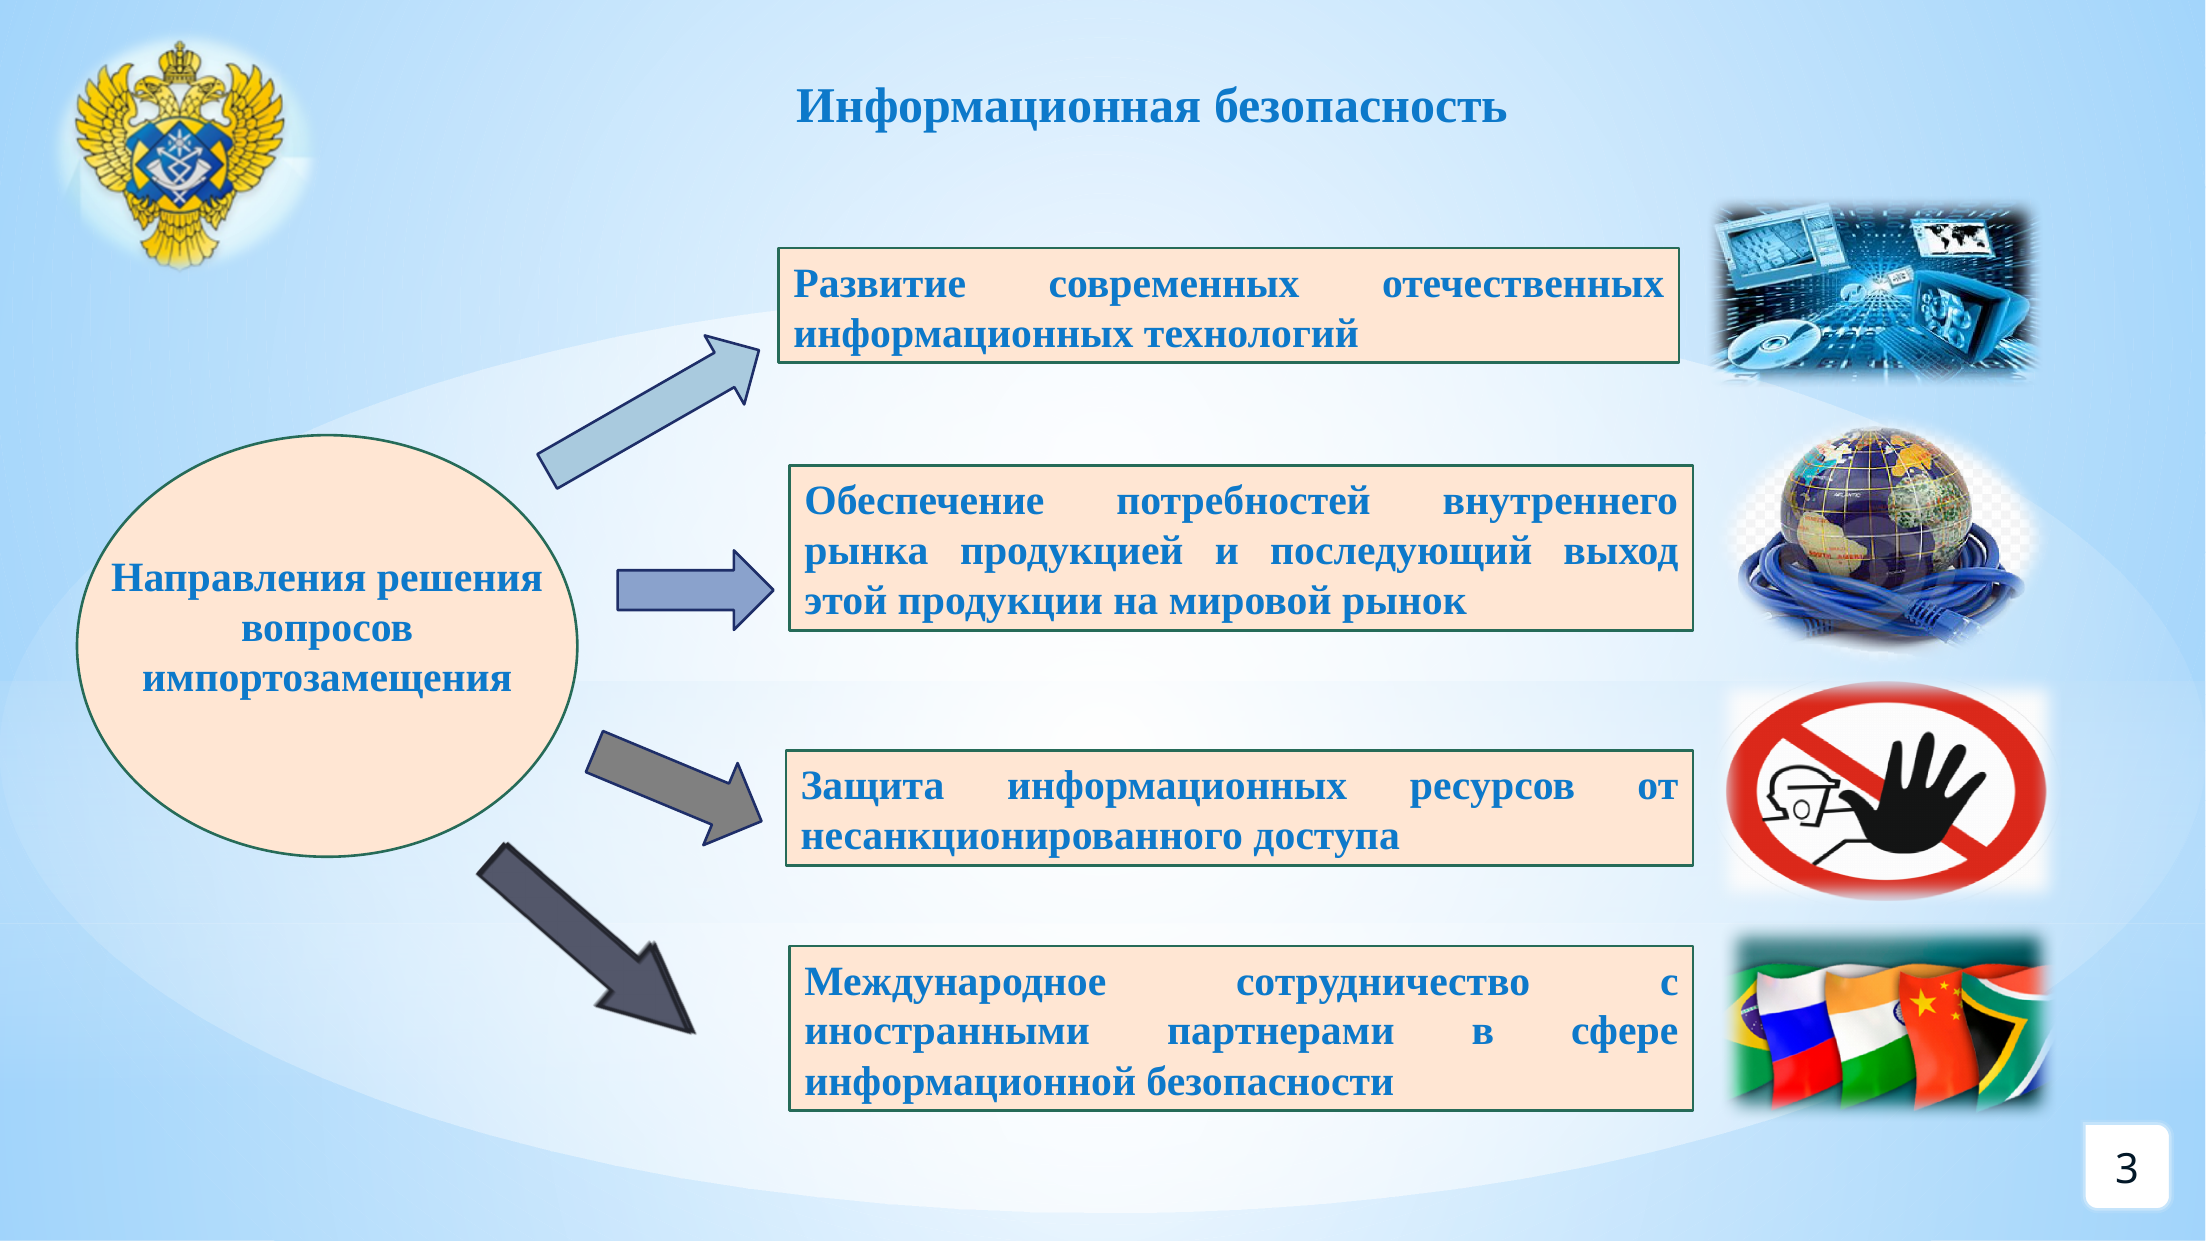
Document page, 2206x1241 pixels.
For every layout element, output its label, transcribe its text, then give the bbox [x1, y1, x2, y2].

text_box Защита информационных ресурсов от несанкционированного доступа [785, 749, 1694, 867]
text_box [536, 334, 761, 490]
text_box Информационная безопасность [358, 64, 1959, 140]
picture [1709, 407, 2066, 910]
picture [455, 901, 730, 991]
text_box [86, 707, 568, 859]
picture [1705, 194, 2045, 391]
text_box [108, 433, 547, 542]
picture [40, 22, 328, 281]
text_box [616, 549, 775, 632]
text_box Направления решения вопросов импортозамещения [77, 542, 578, 707]
text_box [584, 729, 763, 847]
text_box Обеспечение потребностей внутреннего рынка продукцией и последующий выход этой продукции на мировой рынок [788, 464, 1694, 632]
text_box Развитие современных отечественных информационных технологий [777, 247, 1680, 364]
text_box Международное сотрудничество с иностранными партнерами в сфере информационной безопасности [788, 945, 1694, 1112]
picture [1719, 918, 2058, 1123]
text_box 3 [2081, 1120, 2173, 1213]
